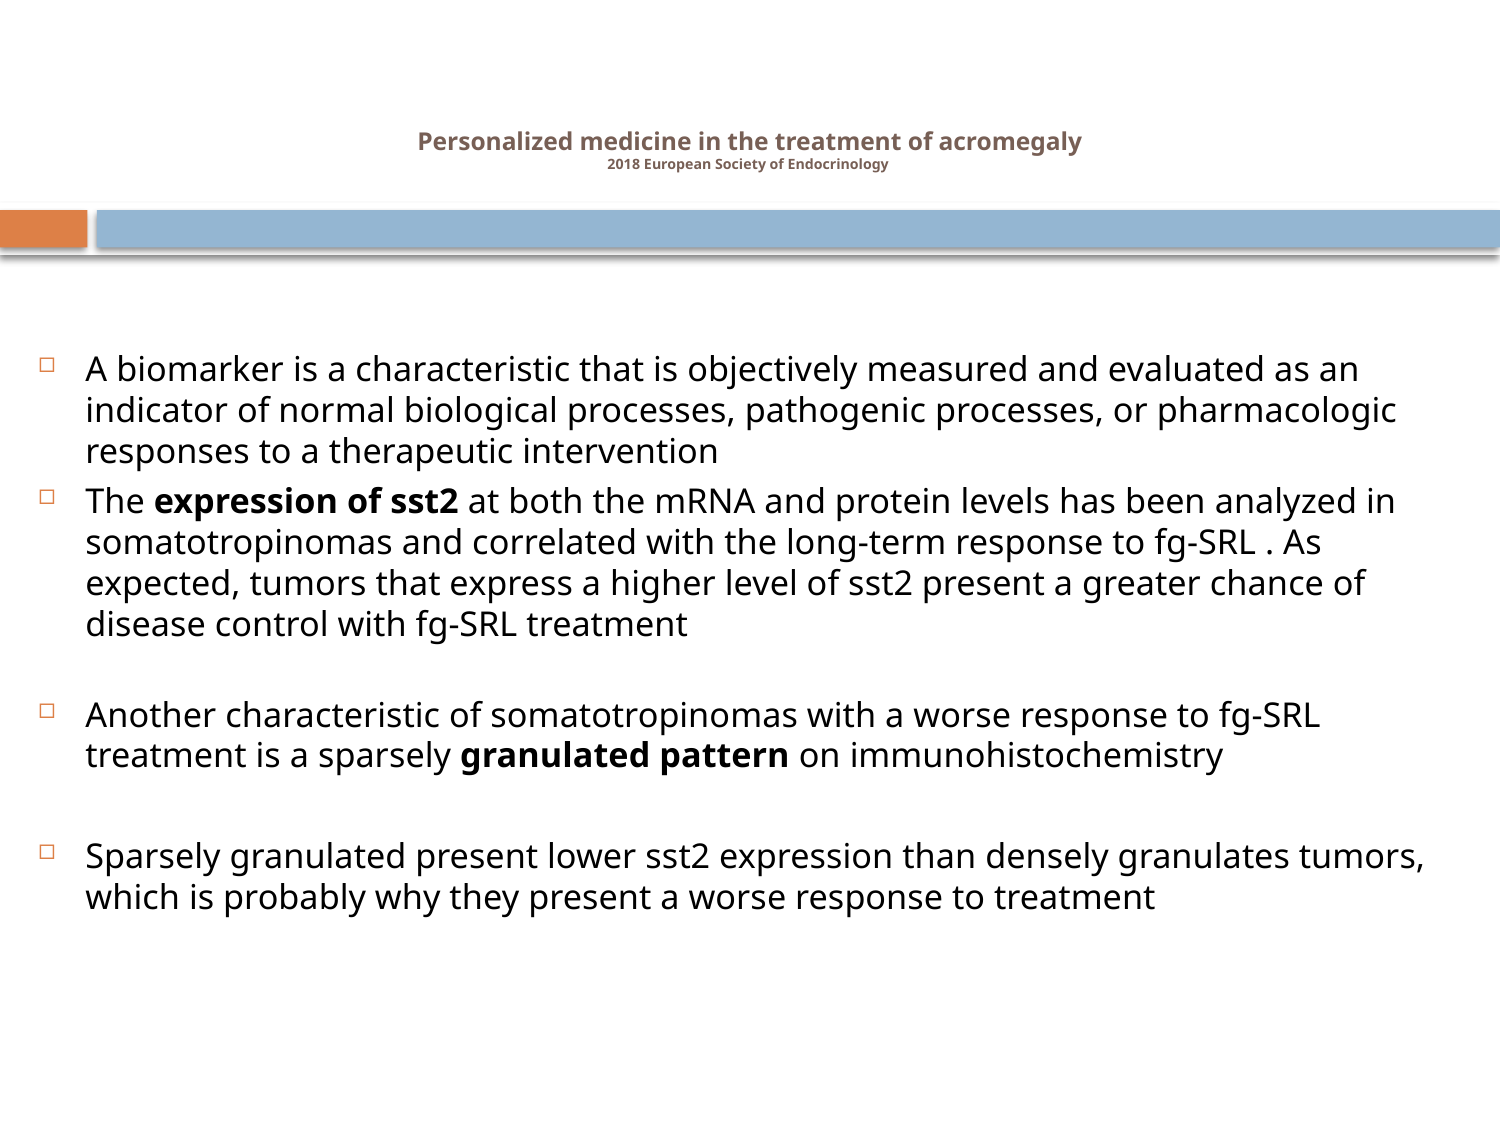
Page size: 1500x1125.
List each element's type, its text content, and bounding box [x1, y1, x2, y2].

list A biomarker is a characteristic that is objectively measured and evaluated as an indicator of normal biological processes, pathogenic processes, or pharmacologic responses to a therapeutic intervention The expression of sst2 at both the mRNA and protein levels has been analyzed in somatotropinomas and correlated with the long-term response to fg-SRL . As expected, tumors that express a higher level of sst2 present a greater chance of disease control with fg-SRL treatment Another characteristic of somatotropinomas with a worse response to fg-SRL treatment is a sparsely granulated pattern on immunohistochemistry Sparsely granulated present lower sst2 expression than densely granulates tumors, which is probably why they present a worse response to treatment [23, 339, 1477, 1125]
title Personalized medicine in the treatment of acromegaly 2018 European Society of Endocrinology [0, 117, 1500, 282]
